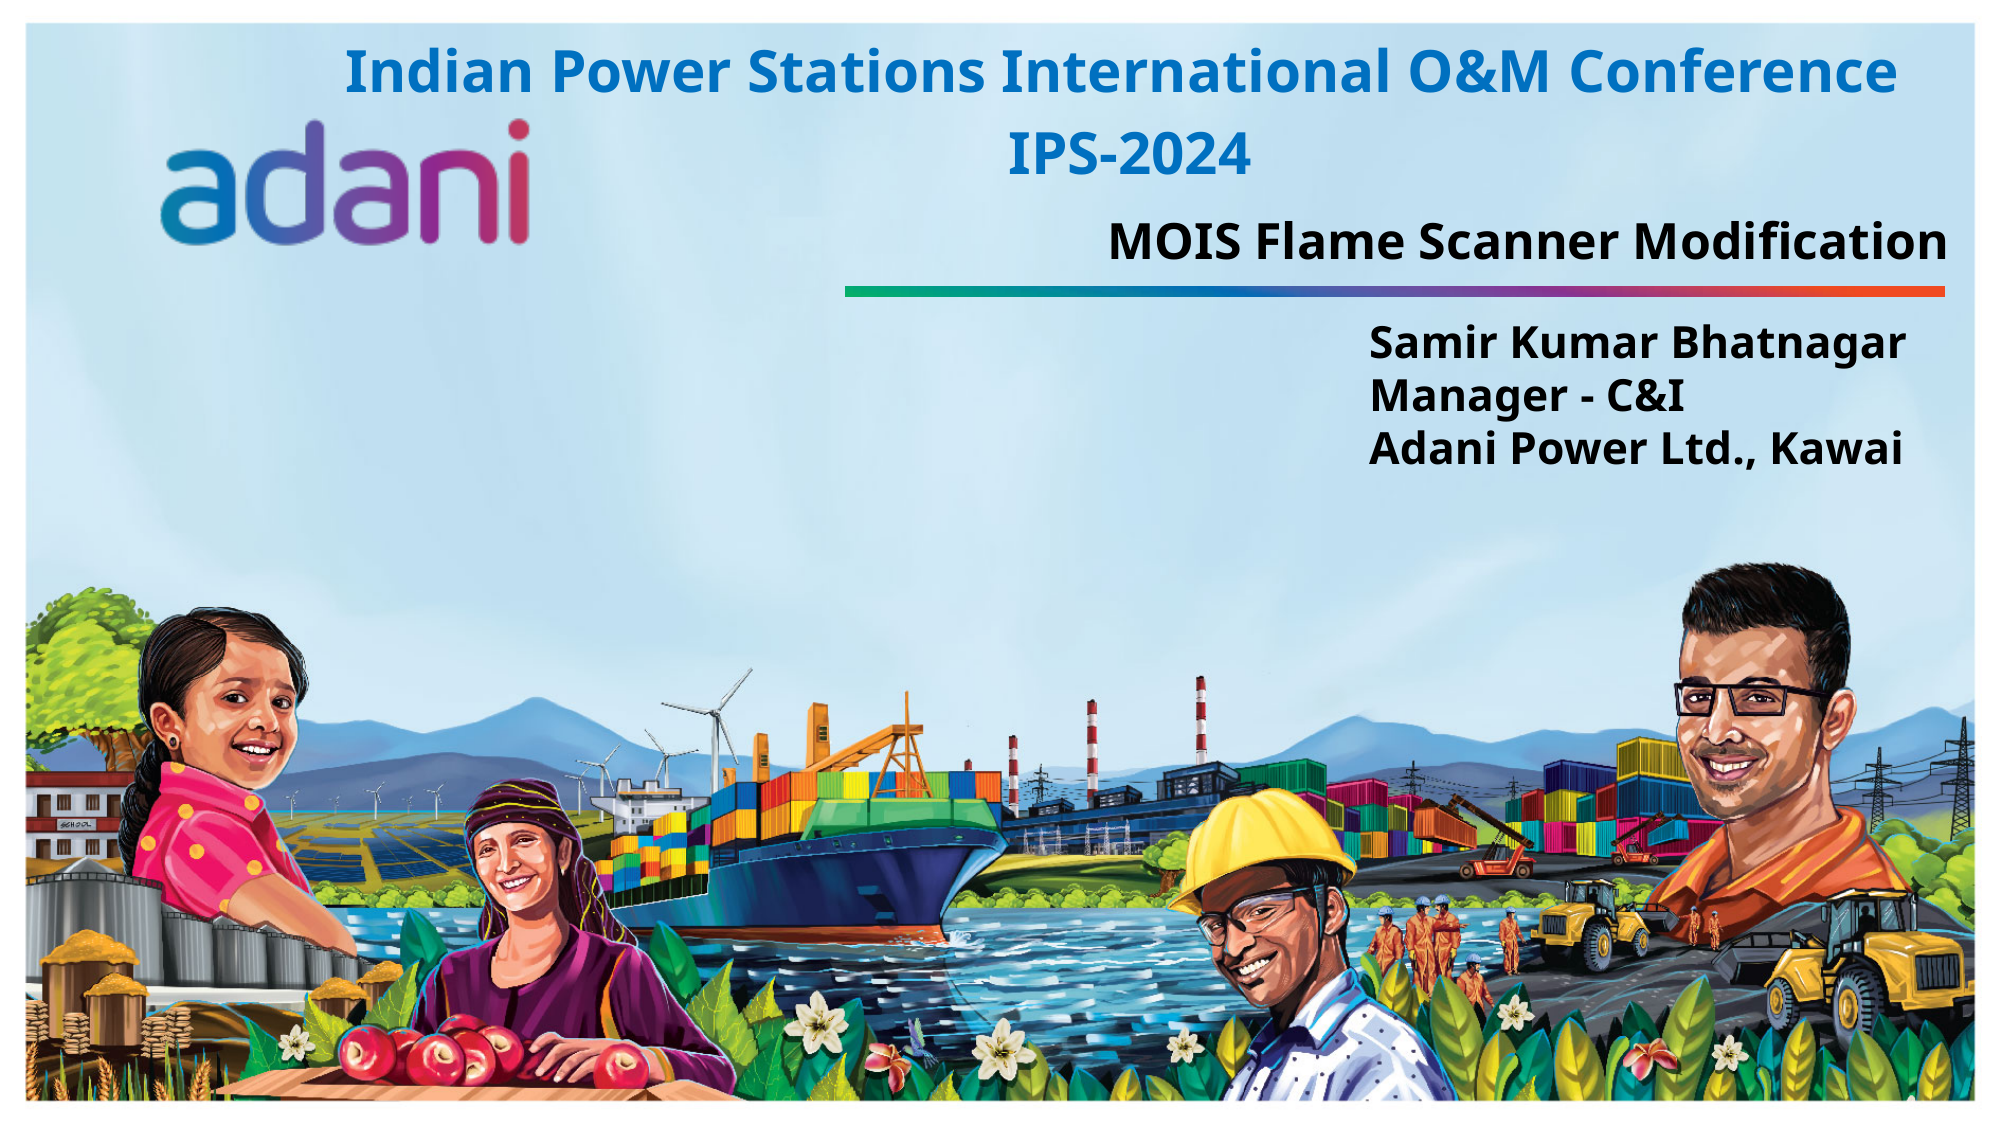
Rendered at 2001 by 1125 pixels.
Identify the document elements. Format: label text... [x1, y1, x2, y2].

text_box Samir Kumar Bhatnagar Manager - C&I Adani Power Ltd., Kawai [1354, 306, 1965, 482]
picture [0, 0, 2000, 1125]
text_box Indian Power Stations International O&M Conference IPS-2024 [295, 20, 1965, 200]
subtitle MOIS Flame Scanner Modification [833, 200, 1965, 301]
slide_number 1 [763, 1042, 1231, 1103]
